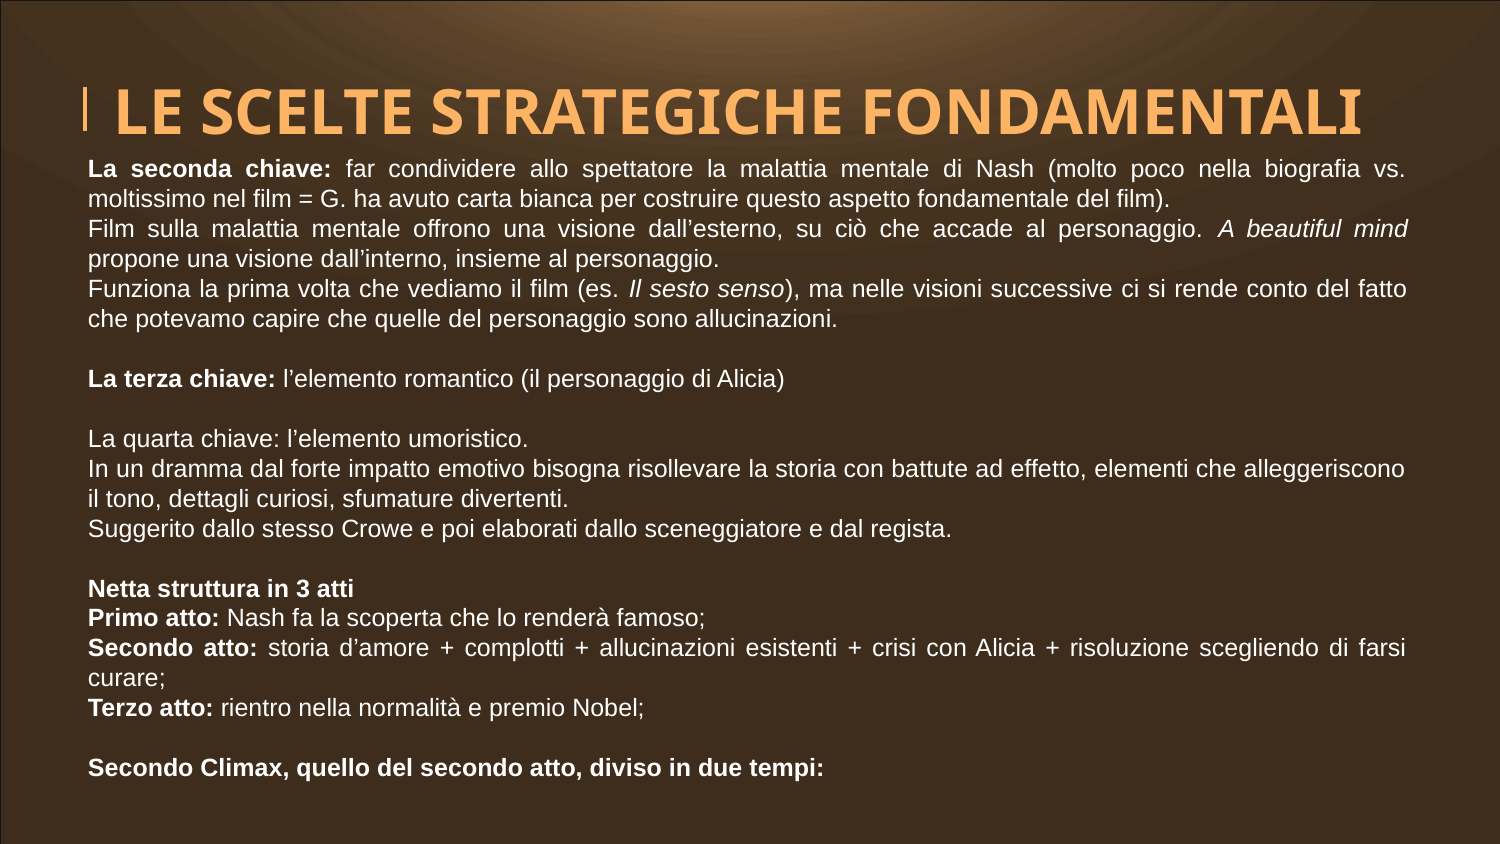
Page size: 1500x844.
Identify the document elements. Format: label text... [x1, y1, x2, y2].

text_box La seconda chiave: far condividere allo spettatore la malattia mentale di Nash (molto poco nella biografia vs. moltissimo nel film = G. ha avuto carta bianca per costruire questo aspetto fondamentale del film). Film sulla malattia mentale offrono una visione dall’esterno, su ciò che accade al personaggio. A beautiful mind propone una visione dall’interno, insieme al personaggio. Funziona la prima volta che vediamo il film (es. Il sesto senso), ma nelle visioni successive ci si rende conto del fatto che potevamo capire che quelle del personaggio sono allucinazioni. La terza chiave: l’elemento romantico (il personaggio di Alicia) La quarta chiave: l’elemento umoristico. In un dramma dal forte impatto emotivo bisogna risollevare la storia con battute ad effetto, elementi che alleggeriscono il tono, dettagli curiosi, sfumature divertenti. Suggerito dallo stesso Crowe e poi elaborati dallo sceneggiatore e dal regista. Netta struttura in 3 atti Primo atto: Nash fa la scoperta che lo renderà famoso; Secondo atto: storia d’amore + complotti + allucinazioni esistenti + crisi con Alicia + risoluzione scegliendo di farsi curare; Terzo atto: rientro nella normalità e premio Nobel; Secondo Climax, quello del secondo atto, diviso in due tempi: [73, 145, 1424, 824]
title LE SCELTE STRATEGICHE FONDAMENTALI [98, 62, 1398, 145]
picture [2, 2, 1500, 844]
